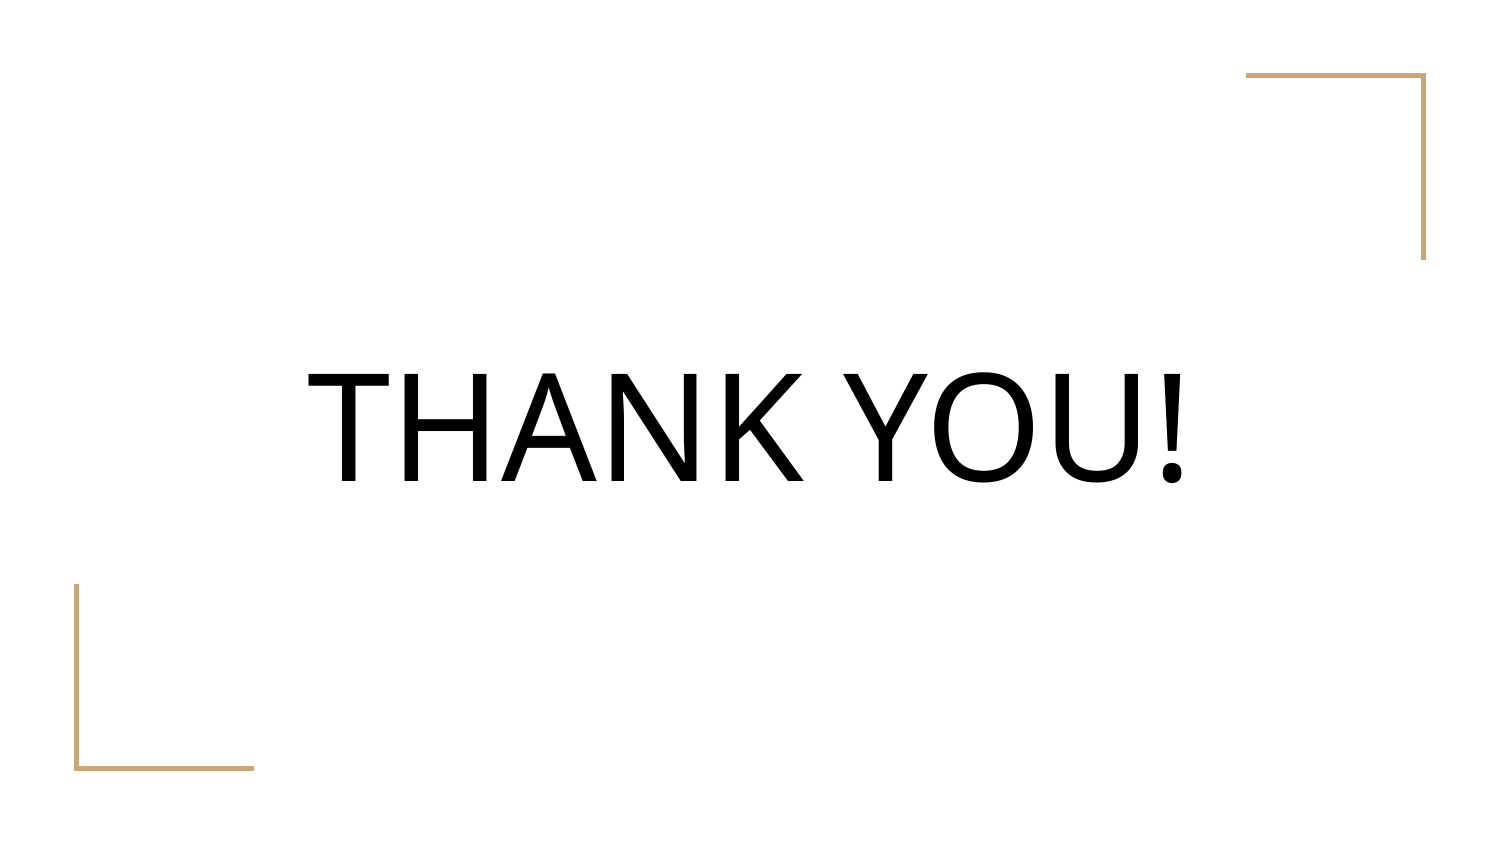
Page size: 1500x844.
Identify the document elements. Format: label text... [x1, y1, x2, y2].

title THANK YOU! [126, 296, 1374, 548]
